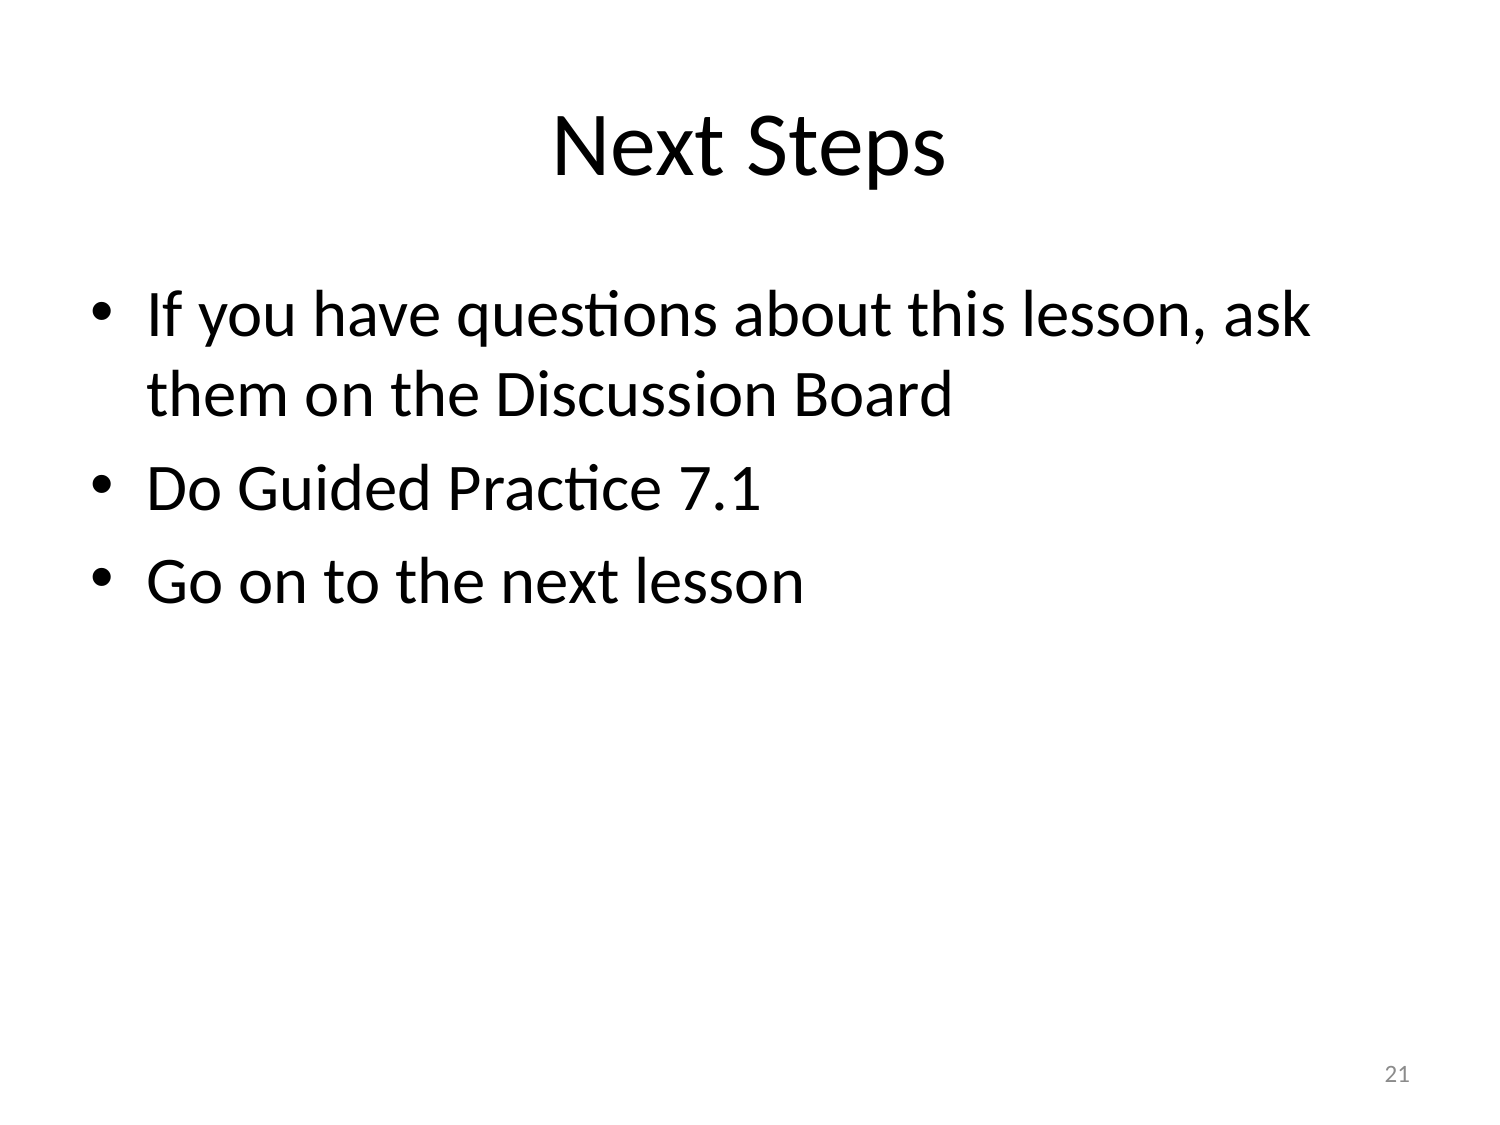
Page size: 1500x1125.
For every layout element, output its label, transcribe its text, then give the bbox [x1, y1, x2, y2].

title Next Steps [75, 45, 1425, 233]
slide_number 21 [1074, 1042, 1425, 1103]
list If you have questions about this lesson, ask them on the Discussion Board Do Guided Practice 7.1 Go on to the next lesson [75, 262, 1425, 1005]
